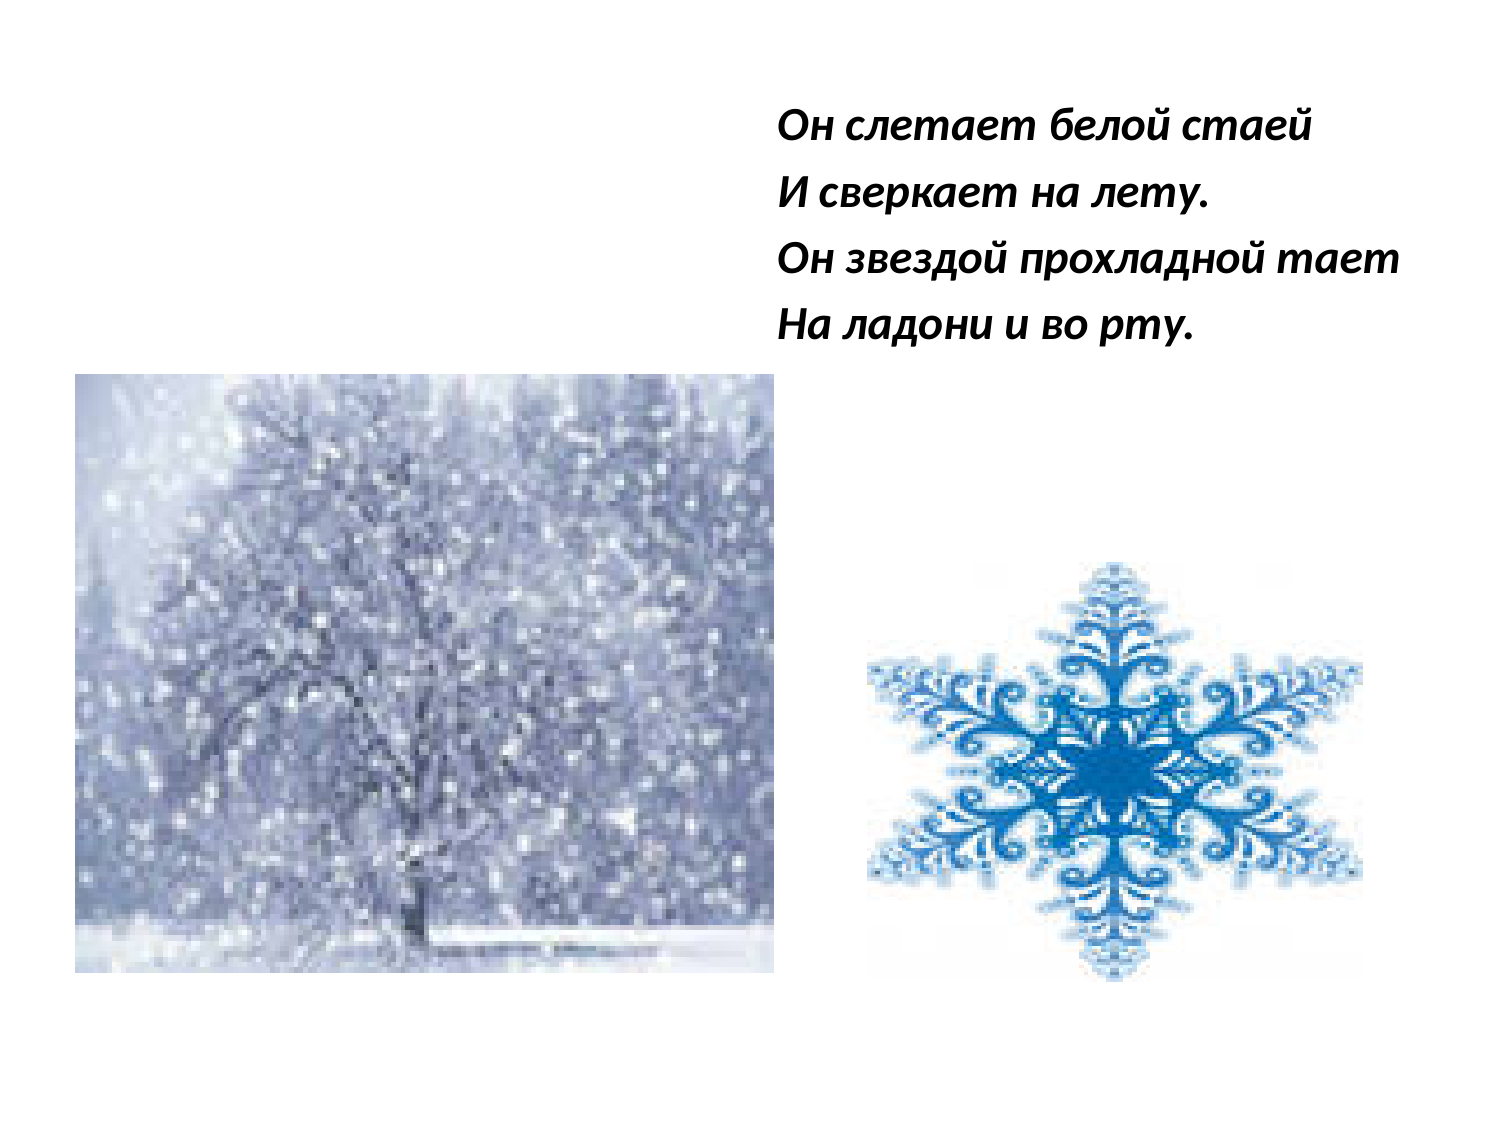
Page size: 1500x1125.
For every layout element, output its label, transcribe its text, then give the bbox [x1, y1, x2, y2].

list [74, 374, 774, 973]
list Он слетает белой стаей И сверкает на лету. Он звездой прохладной тает На ладони и во рту. [761, 81, 1426, 357]
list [866, 562, 1364, 982]
